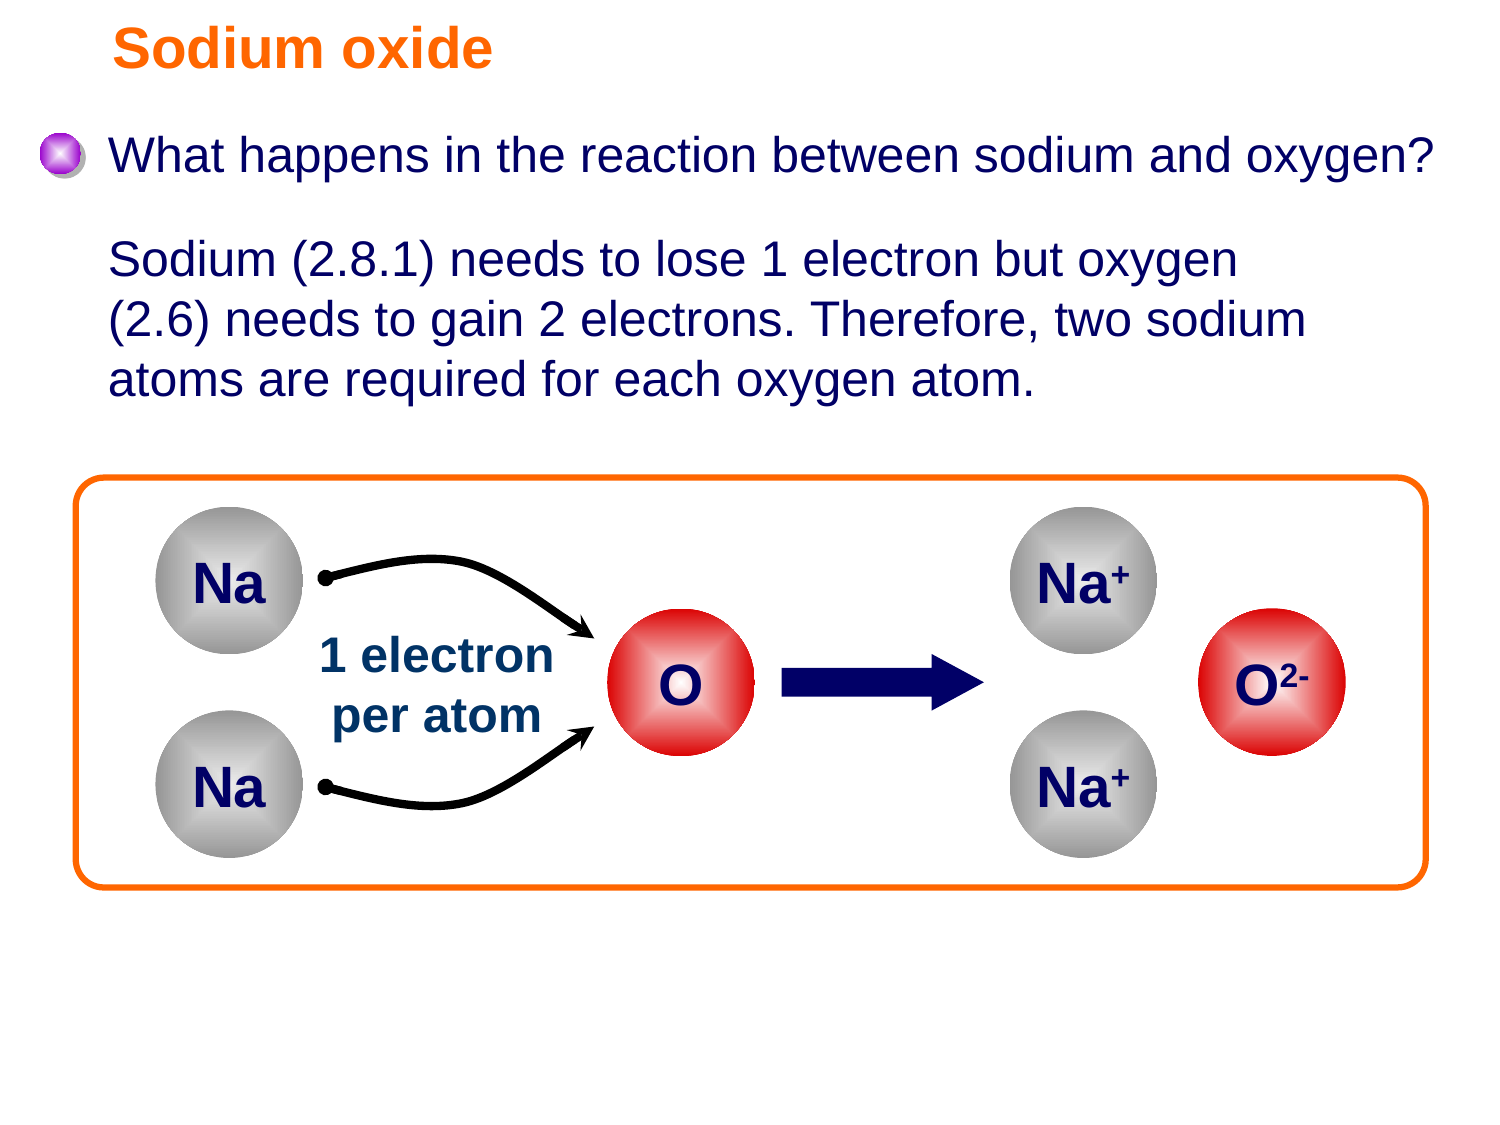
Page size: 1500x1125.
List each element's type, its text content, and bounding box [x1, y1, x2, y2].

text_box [75, 477, 1426, 888]
text_box What happens in the reaction between sodium and oxygen? [93, 115, 1471, 190]
text_box [39, 132, 81, 175]
title Sodium oxide [0, 0, 1069, 91]
text_box Sodium (2.8.1) needs to lose 1 electron but oxygen (2.6) needs to gain 2 electrons. Therefore, two sodium atoms are required for each oxygen atom. [93, 219, 1360, 415]
